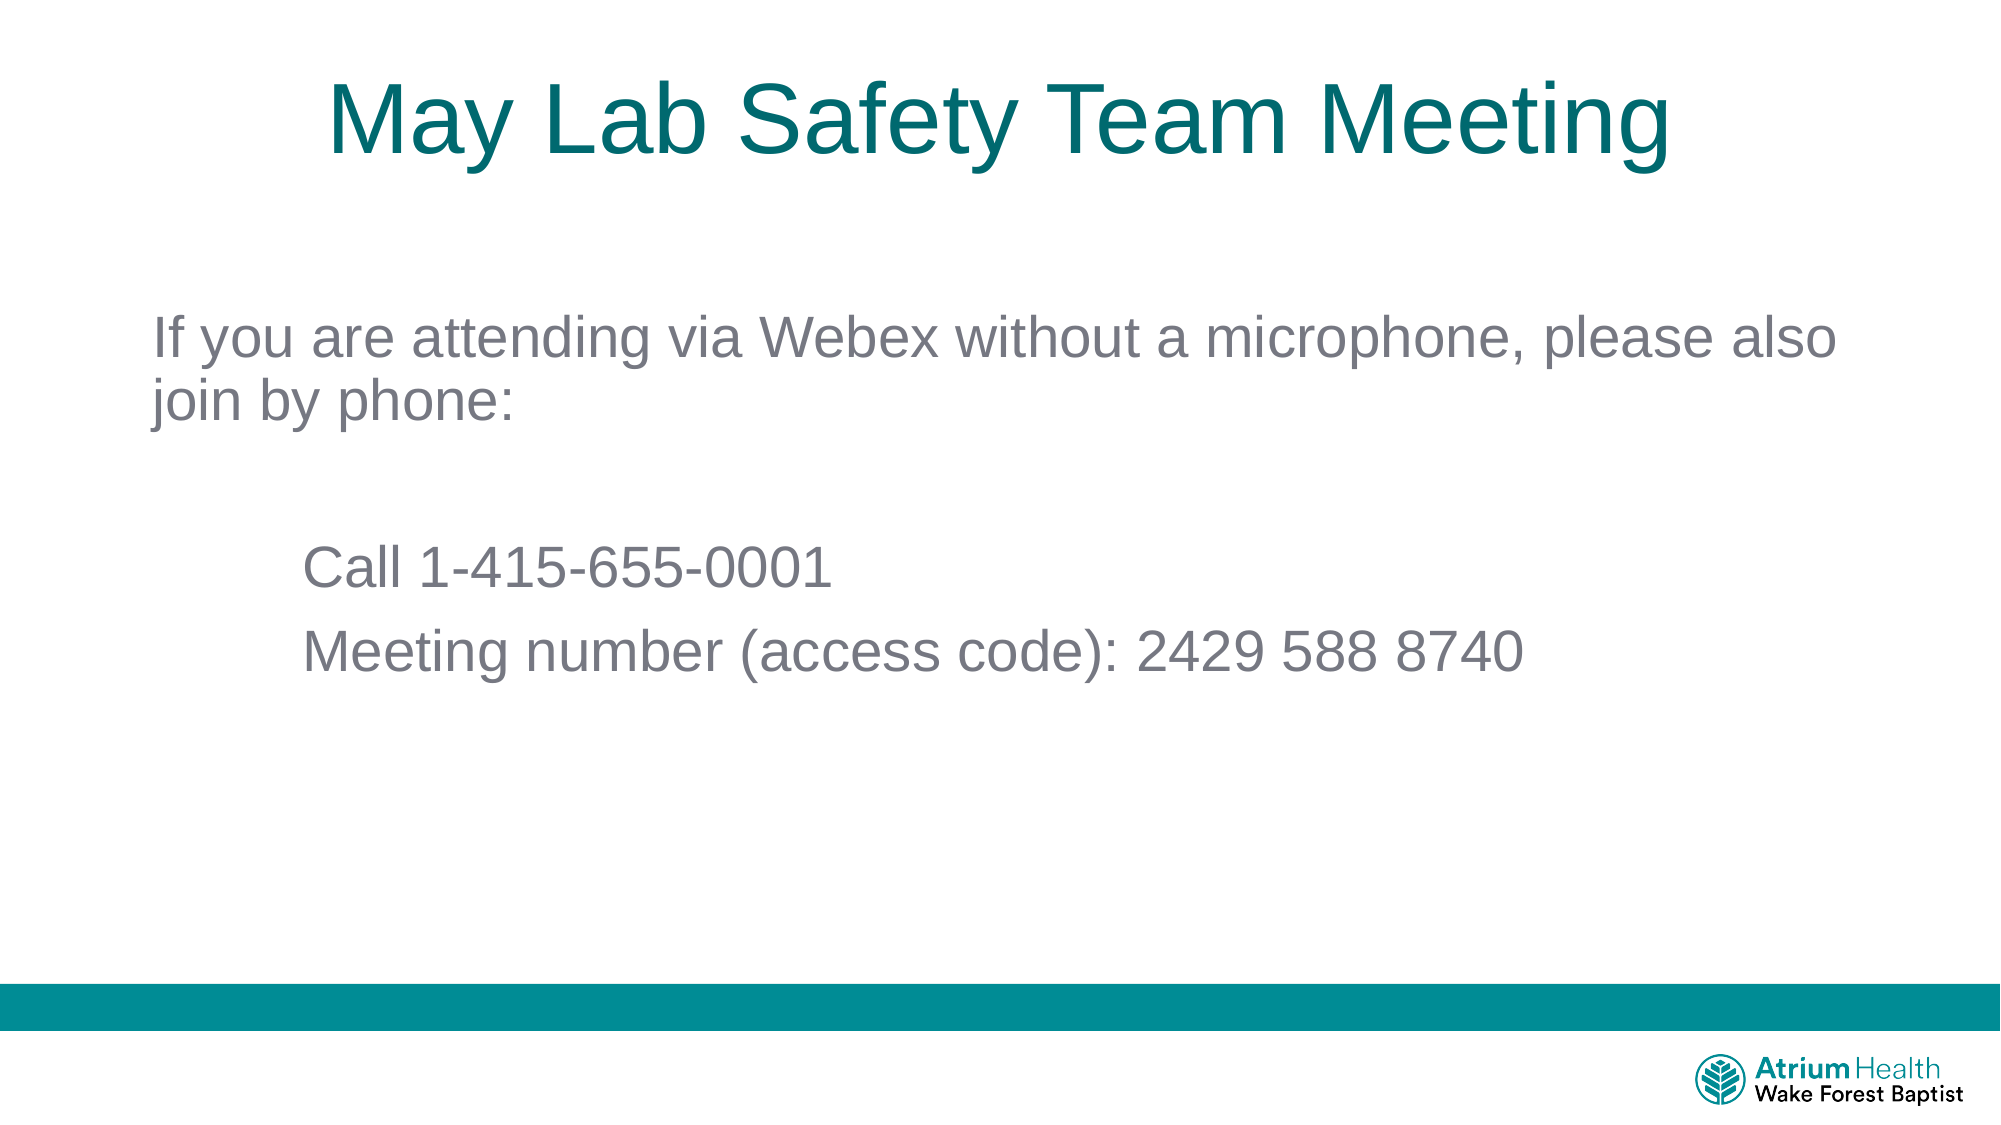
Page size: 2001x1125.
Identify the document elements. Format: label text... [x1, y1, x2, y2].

list If you are attending via Webex without a microphone, please also join by phone: Call 1-415-655-0001 Meeting number (access code): 2429 588 8740 [137, 299, 1863, 861]
title May Lab Safety Team Meeting [137, 59, 1863, 278]
picture [1695, 1054, 1963, 1106]
